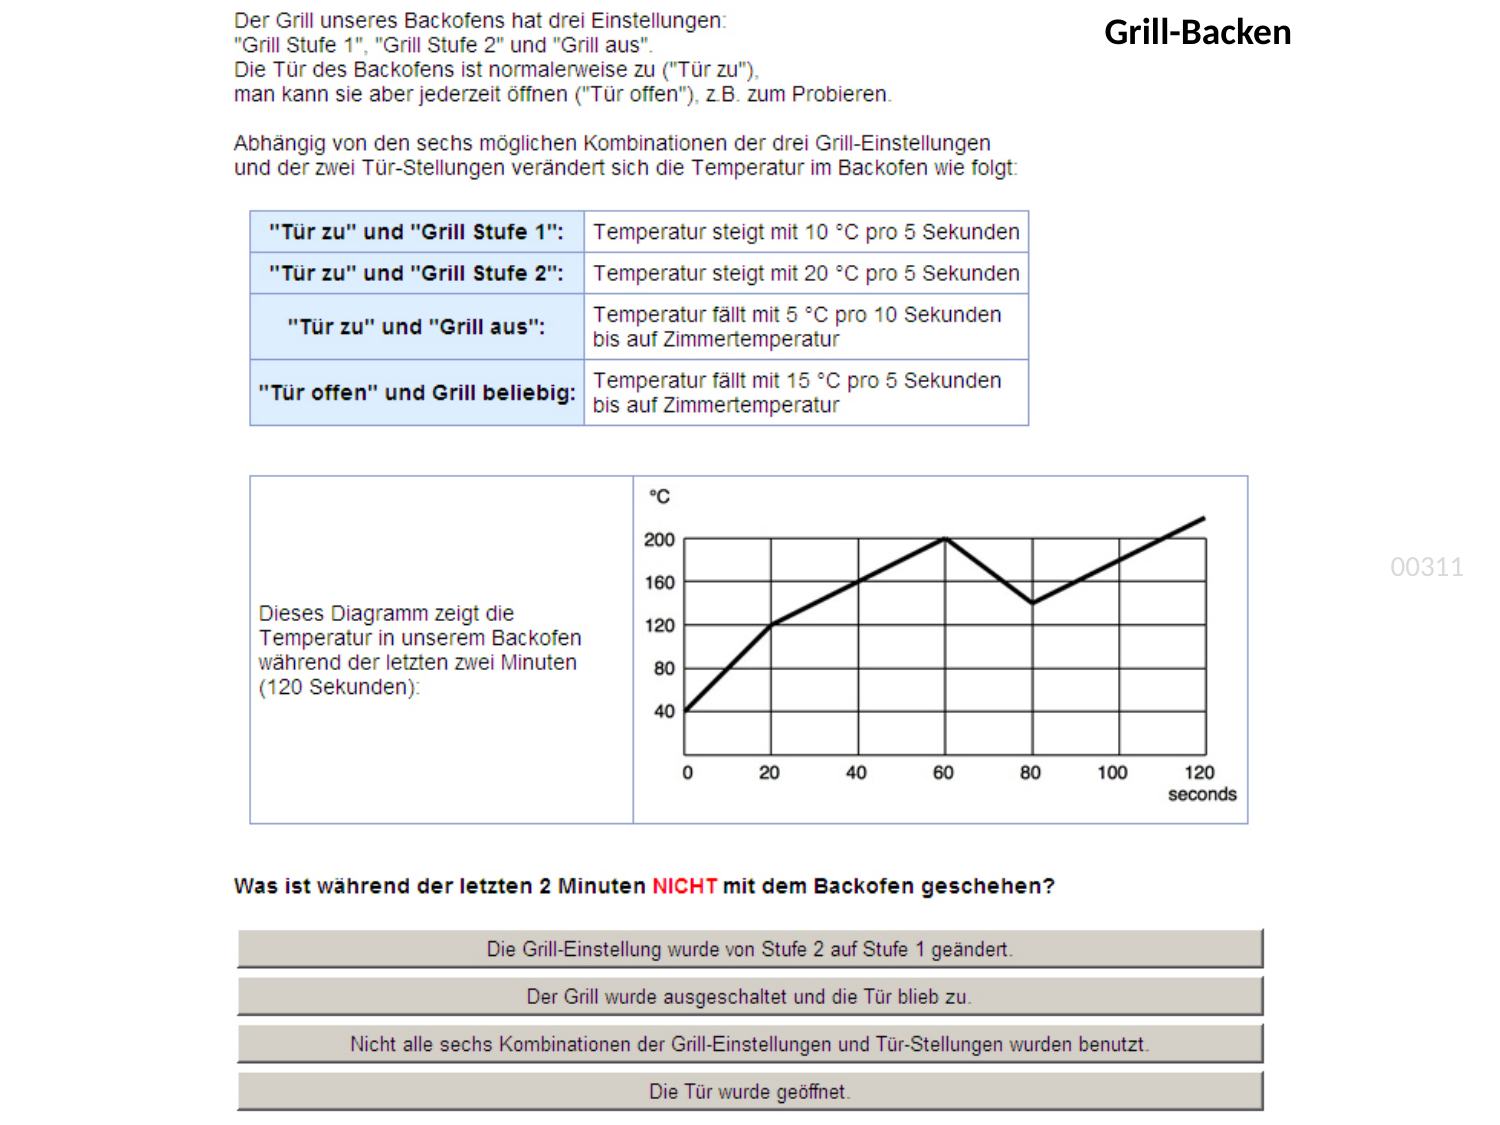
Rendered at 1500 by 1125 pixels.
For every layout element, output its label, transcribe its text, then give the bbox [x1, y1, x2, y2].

picture [222, 0, 1278, 1125]
text_box Grill-Backen 00311 [1279, 0, 1500, 590]
